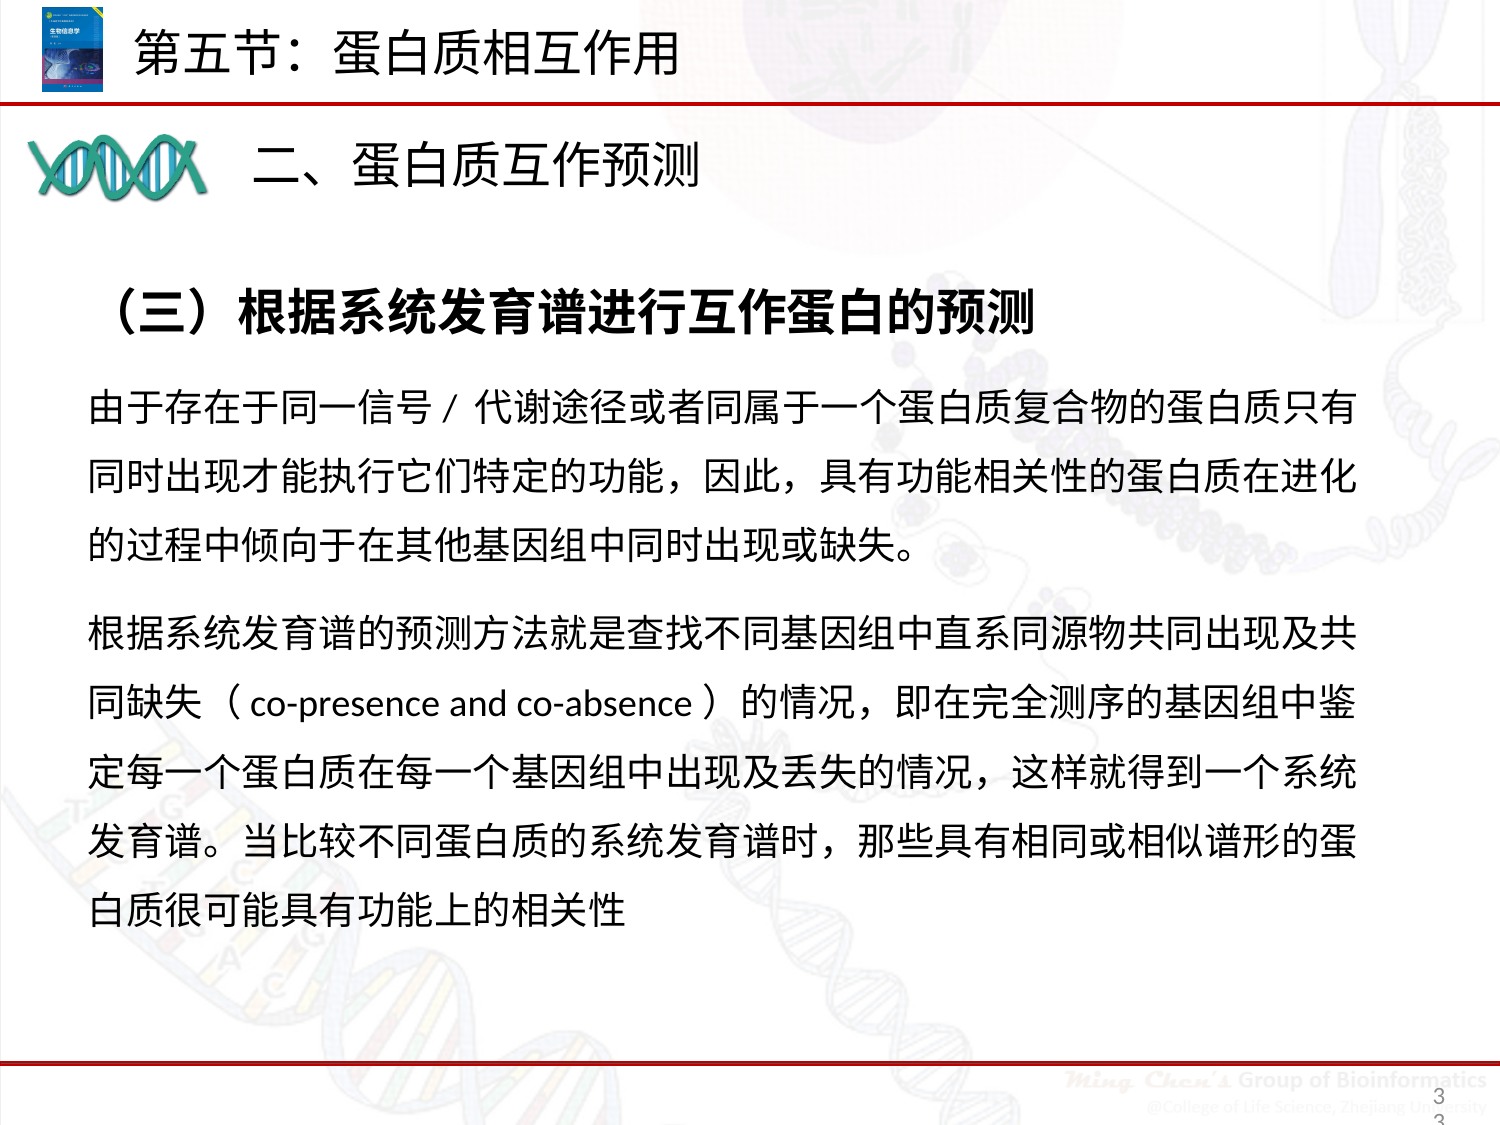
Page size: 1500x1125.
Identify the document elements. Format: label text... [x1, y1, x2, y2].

text_box [0, 102, 1500, 106]
text_box [0, 1061, 1500, 1066]
picture [42, 7, 103, 92]
slide_number 33 [1417, 1066, 1472, 1125]
title 二、蛋白质互作预测 [236, 124, 968, 210]
list （三）根据系统发育谱进行互作蛋白的预测 由于存在于同一信号/ 代谢途径或者同属于一个蛋白质复合物的蛋白质只有同时出现才能执行它们特定的功能，因此，具有功能相关性的蛋白质在进化的过程中倾向于在其他基因组中同时出现或缺失。 根据系统发育谱的预测方法就是查找不同基因组中直系同源物共同出现及共同缺失（co-presence and co-absence）的情况，即在完全测序的基因组中鉴定每一个蛋白质在每一个基因组中出现及丢失的情况，这样就得到一个系统发育谱。当比较不同蛋白质的系统发育谱时，那些具有相同或相似谱形的蛋白质很可能具有功能上的相关性 [72, 243, 1386, 944]
text_box 第五节：蛋白质相互作用 [117, 13, 1246, 89]
picture [25, 128, 210, 208]
